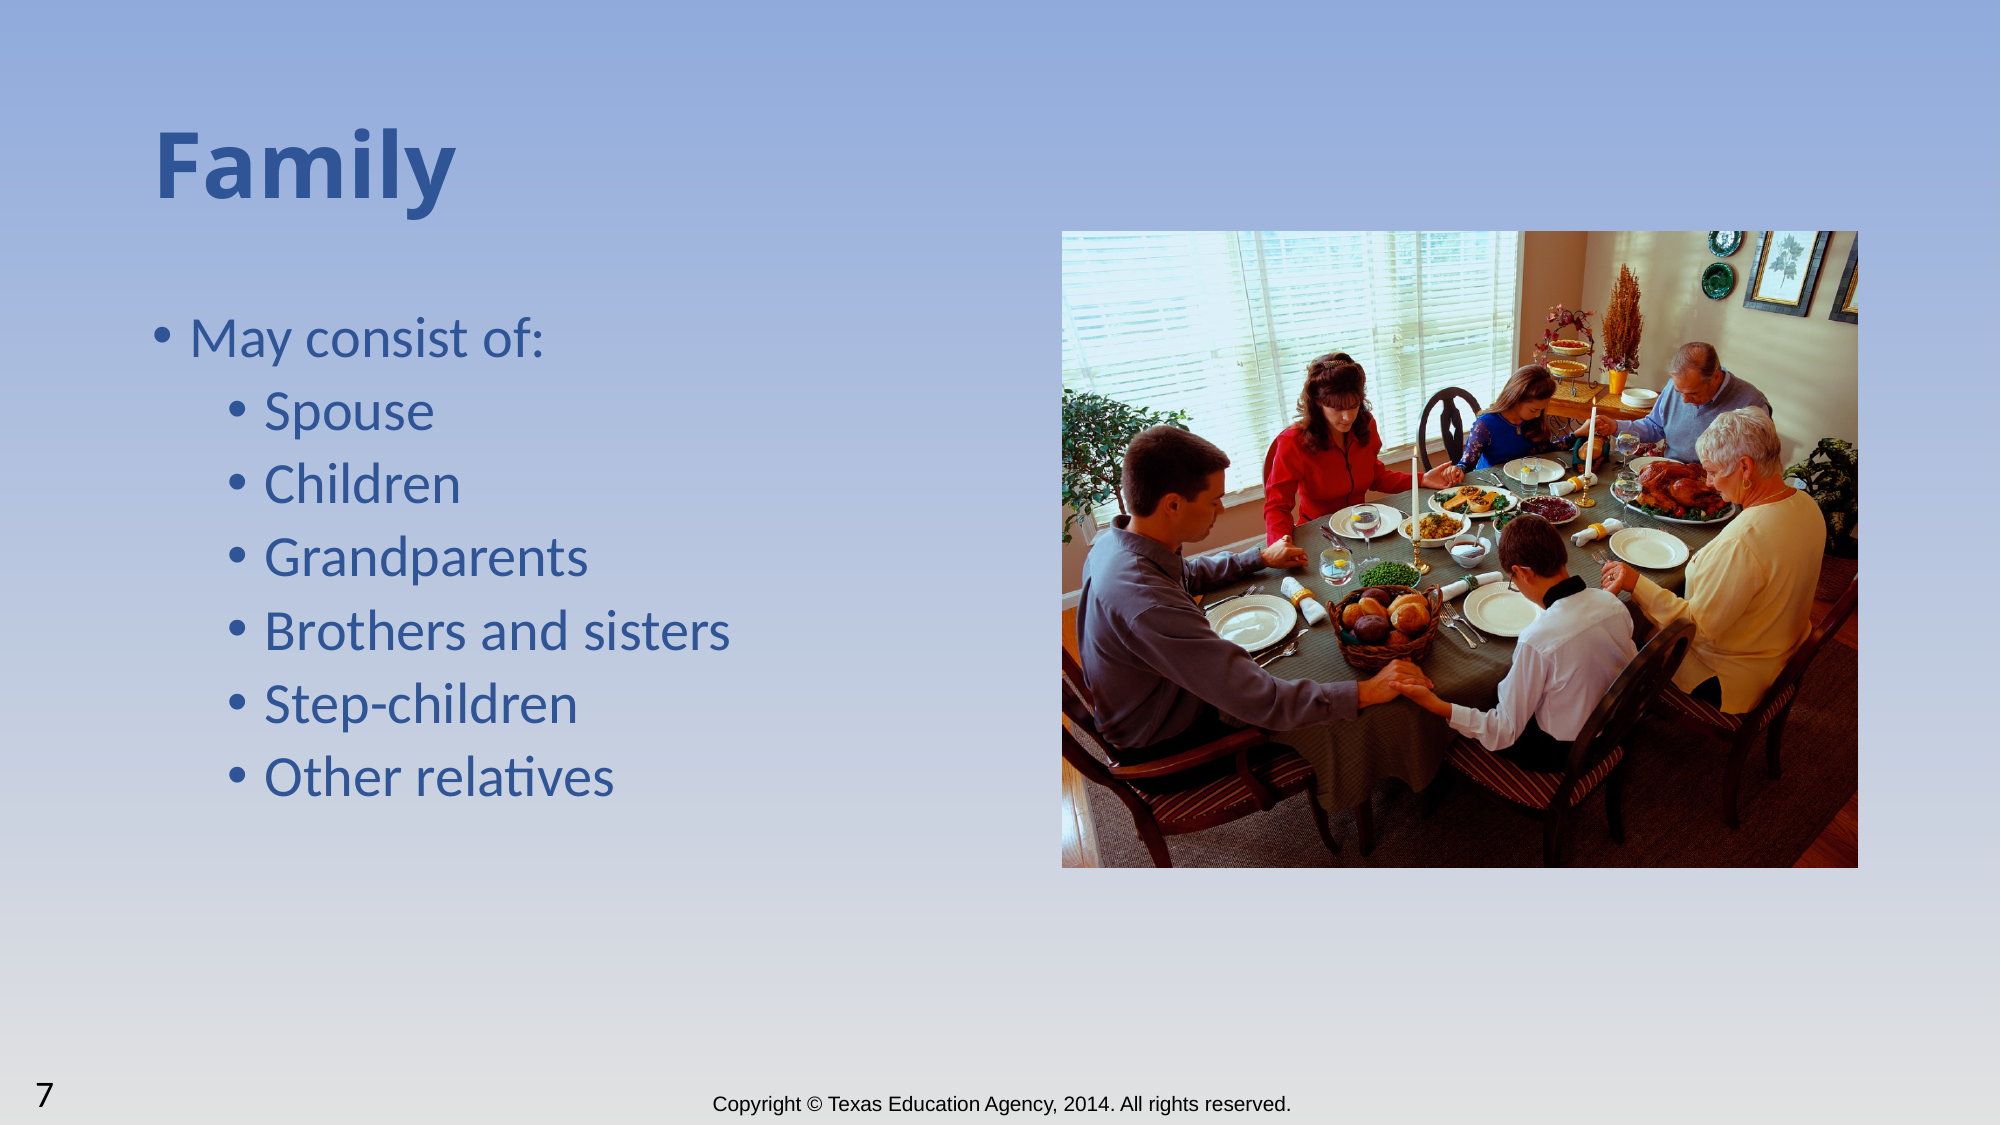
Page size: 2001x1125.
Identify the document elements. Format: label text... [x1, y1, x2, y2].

text_box Copyright © Texas Education Agency, 2014. All rights reserved. [627, 1082, 1377, 1123]
picture [1062, 231, 1858, 868]
list May consist of: Spouse Children Grandparents Brothers and sisters Step-children Other relatives [137, 299, 1863, 1014]
title Family [137, 59, 1863, 278]
text_box 7 [20, 1062, 88, 1100]
